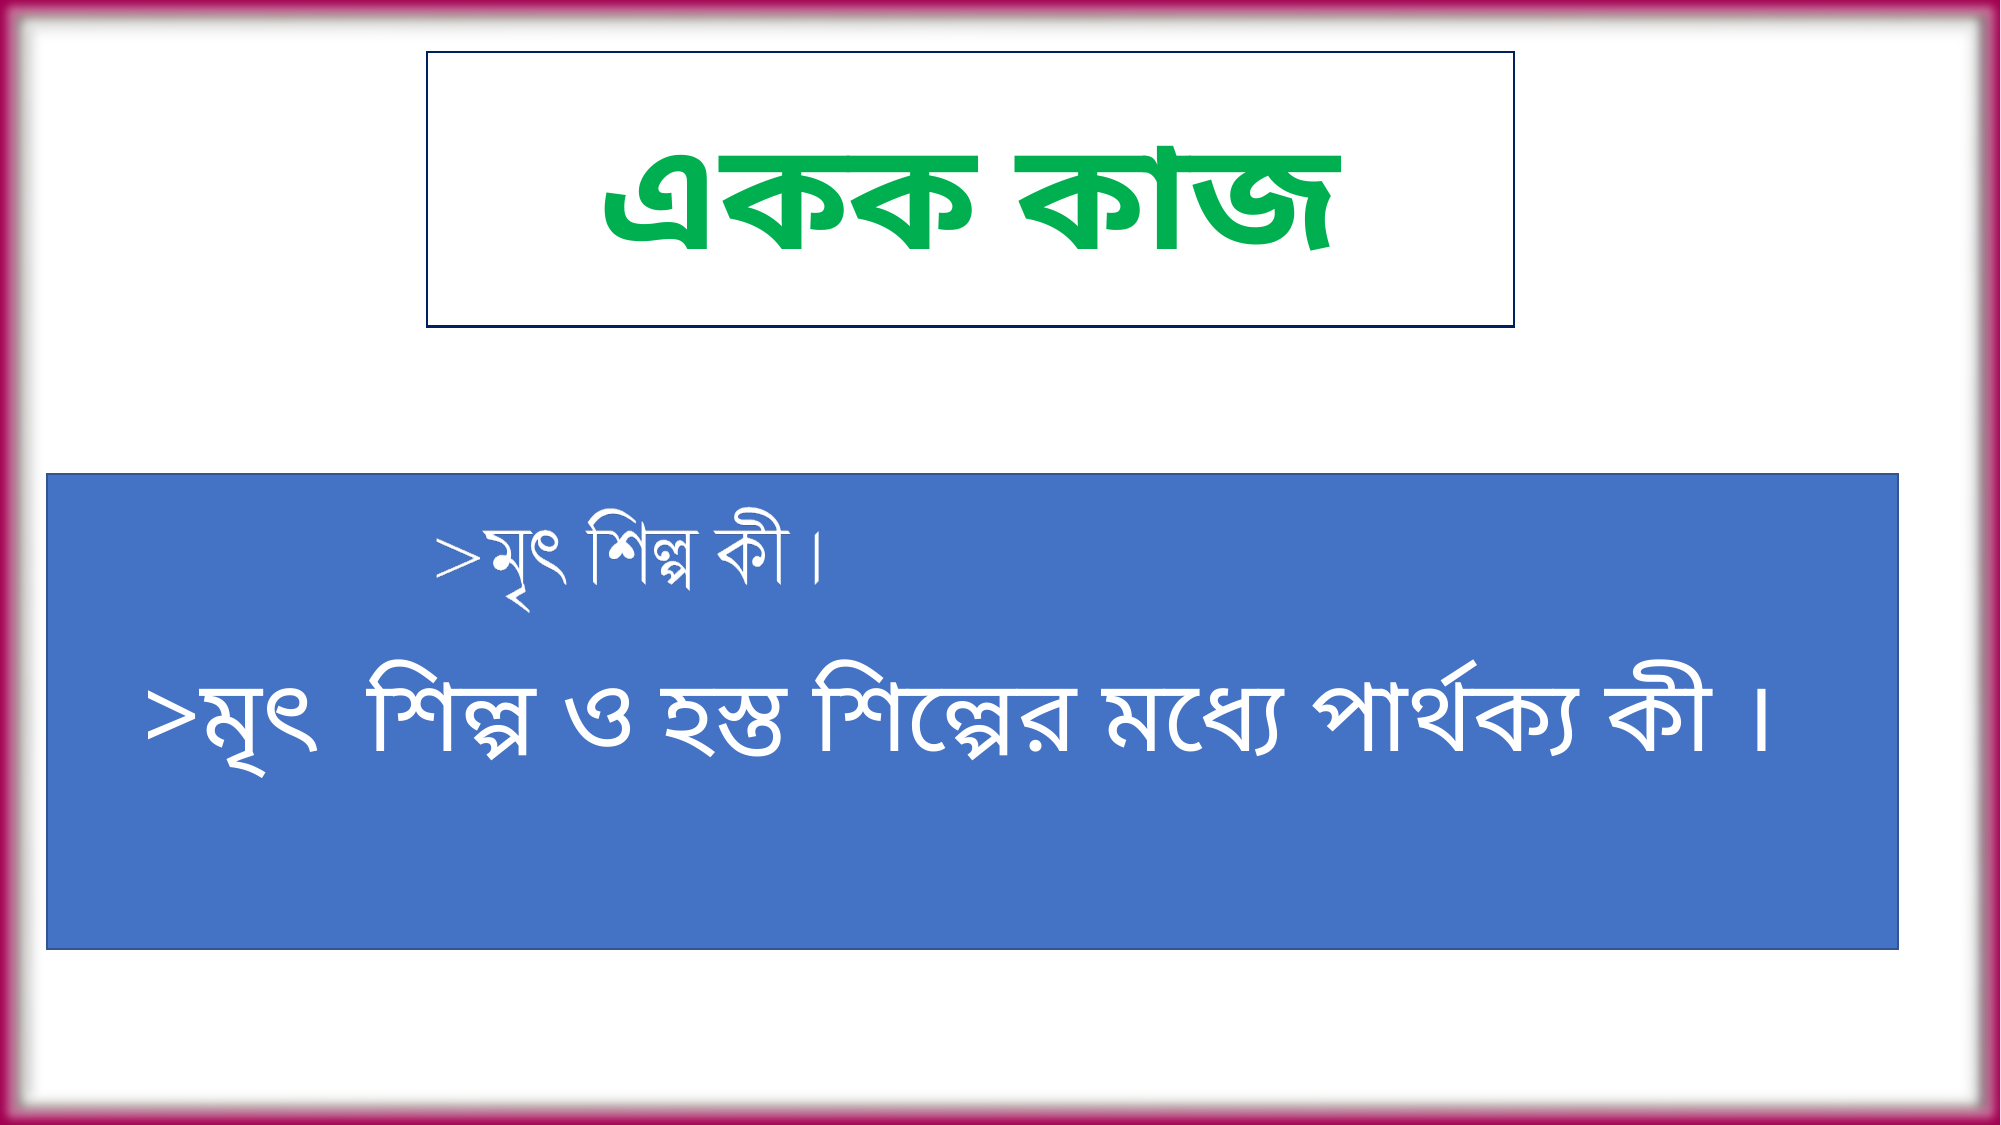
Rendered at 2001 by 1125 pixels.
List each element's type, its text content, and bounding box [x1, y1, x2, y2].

text_box >মৃৎ শিল্প ও হস্ত শিল্পের মধ্যে পার্থক্য কী । [46, 473, 1899, 950]
text_box একক কাজ [426, 51, 1515, 328]
picture [0, 0, 2001, 1125]
